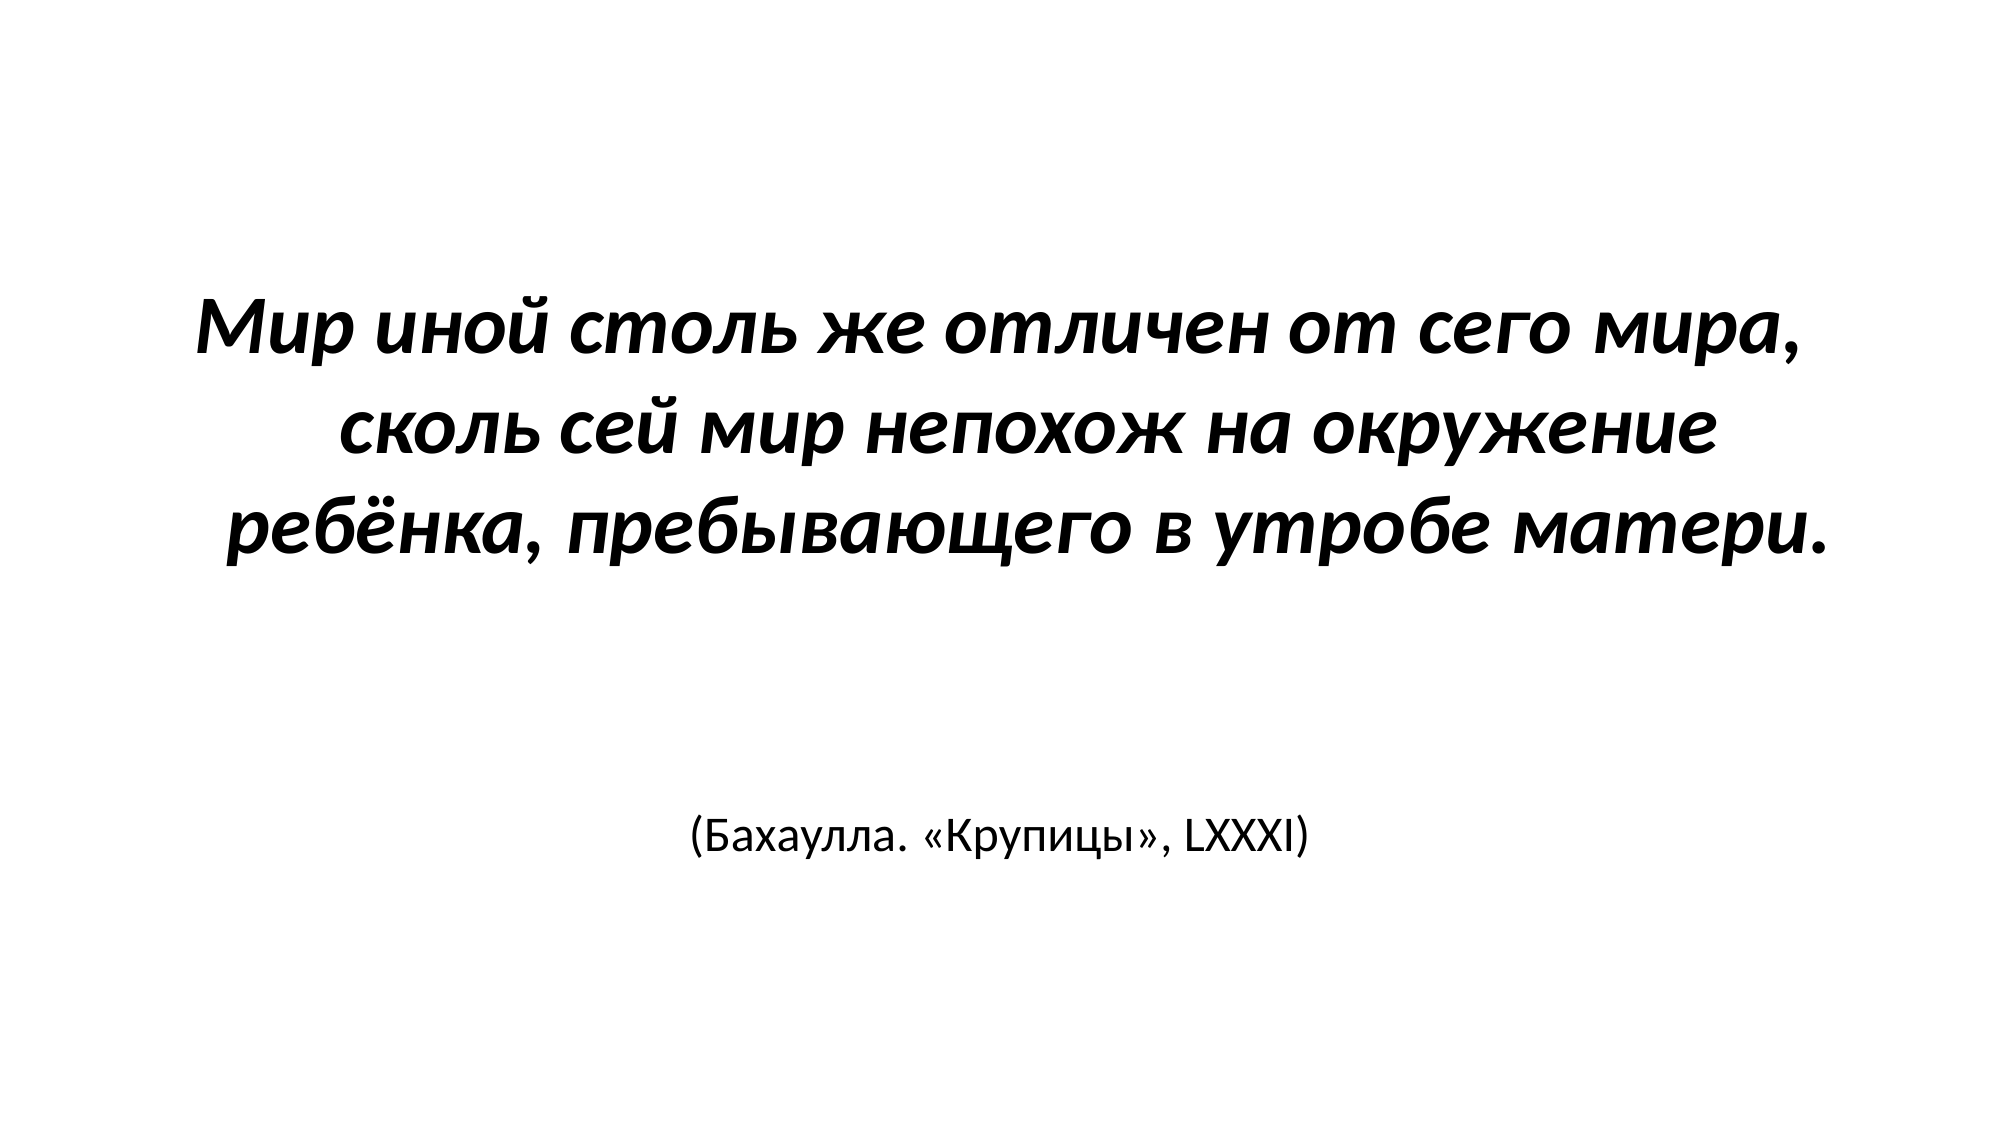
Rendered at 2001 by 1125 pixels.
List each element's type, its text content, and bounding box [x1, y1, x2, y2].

list Мир иной столь же отличен от сего мира, сколь сей мир непохож на окружение ребёнка, пребывающего в утробе матери. (Бахаулла. «Крупицы», LXXXI) [99, 262, 1900, 1005]
